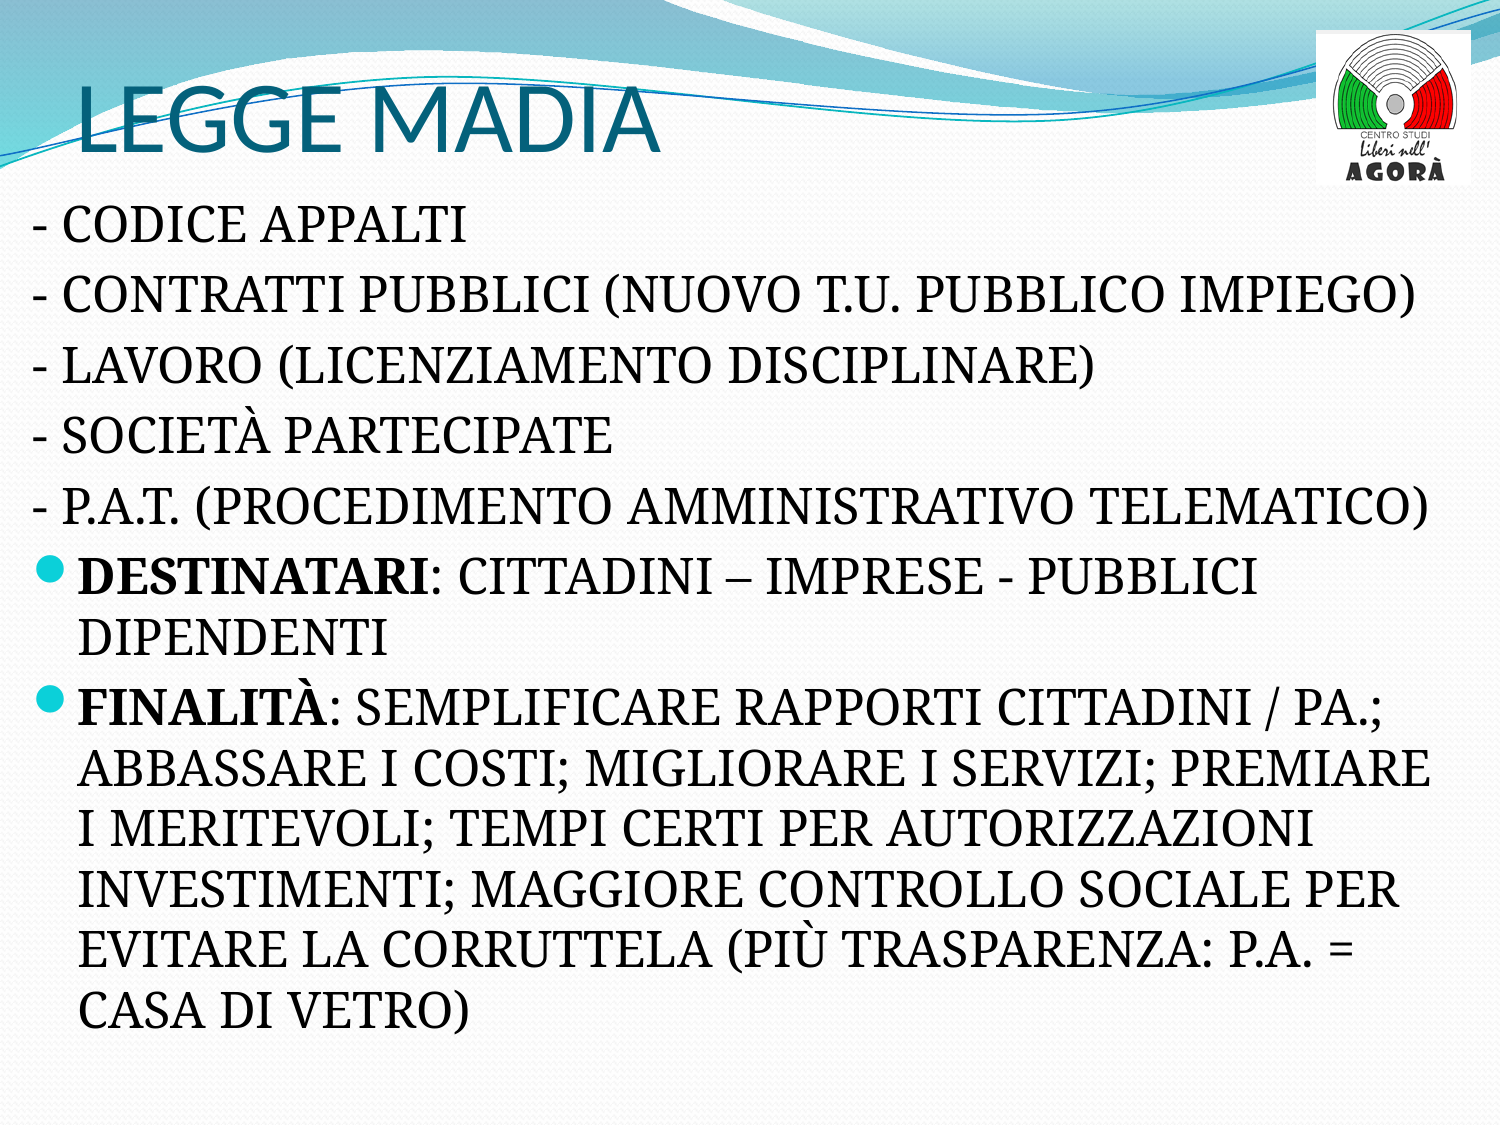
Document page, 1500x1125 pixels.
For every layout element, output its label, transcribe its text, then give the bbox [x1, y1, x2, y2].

list - CODICE APPALTI - CONTRATTI PUBBLICI (NUOVO T.U. PUBBLICO IMPIEGO) - LAVORO (LICENZIAMENTO DISCIPLINARE) - SOCIETÀ PARTECIPATE - P.A.T. (PROCEDIMENTO AMMINISTRATIVO TELEMATICO) DESTINATARI: CITTADINI – IMPRESE - PUBBLICI DIPENDENTI FINALITÀ: SEMPLIFICARE RAPPORTI CITTADINI / PA.; ABBASSARE I COSTI; MIGLIORARE I SERVIZI; PREMIARE I MERITEVOLI; TEMPI CERTI PER AUTORIZZAZIONI INVESTIMENTI; MAGGIORE CONTROLLO SOCIALE PER EVITARE LA CORRUTTELA (PIÙ TRASPARENZA: P.A. = CASA DI VETRO) [17, 184, 1471, 1094]
title LEGGE MADIA [75, 42, 1309, 174]
picture [1316, 30, 1471, 185]
